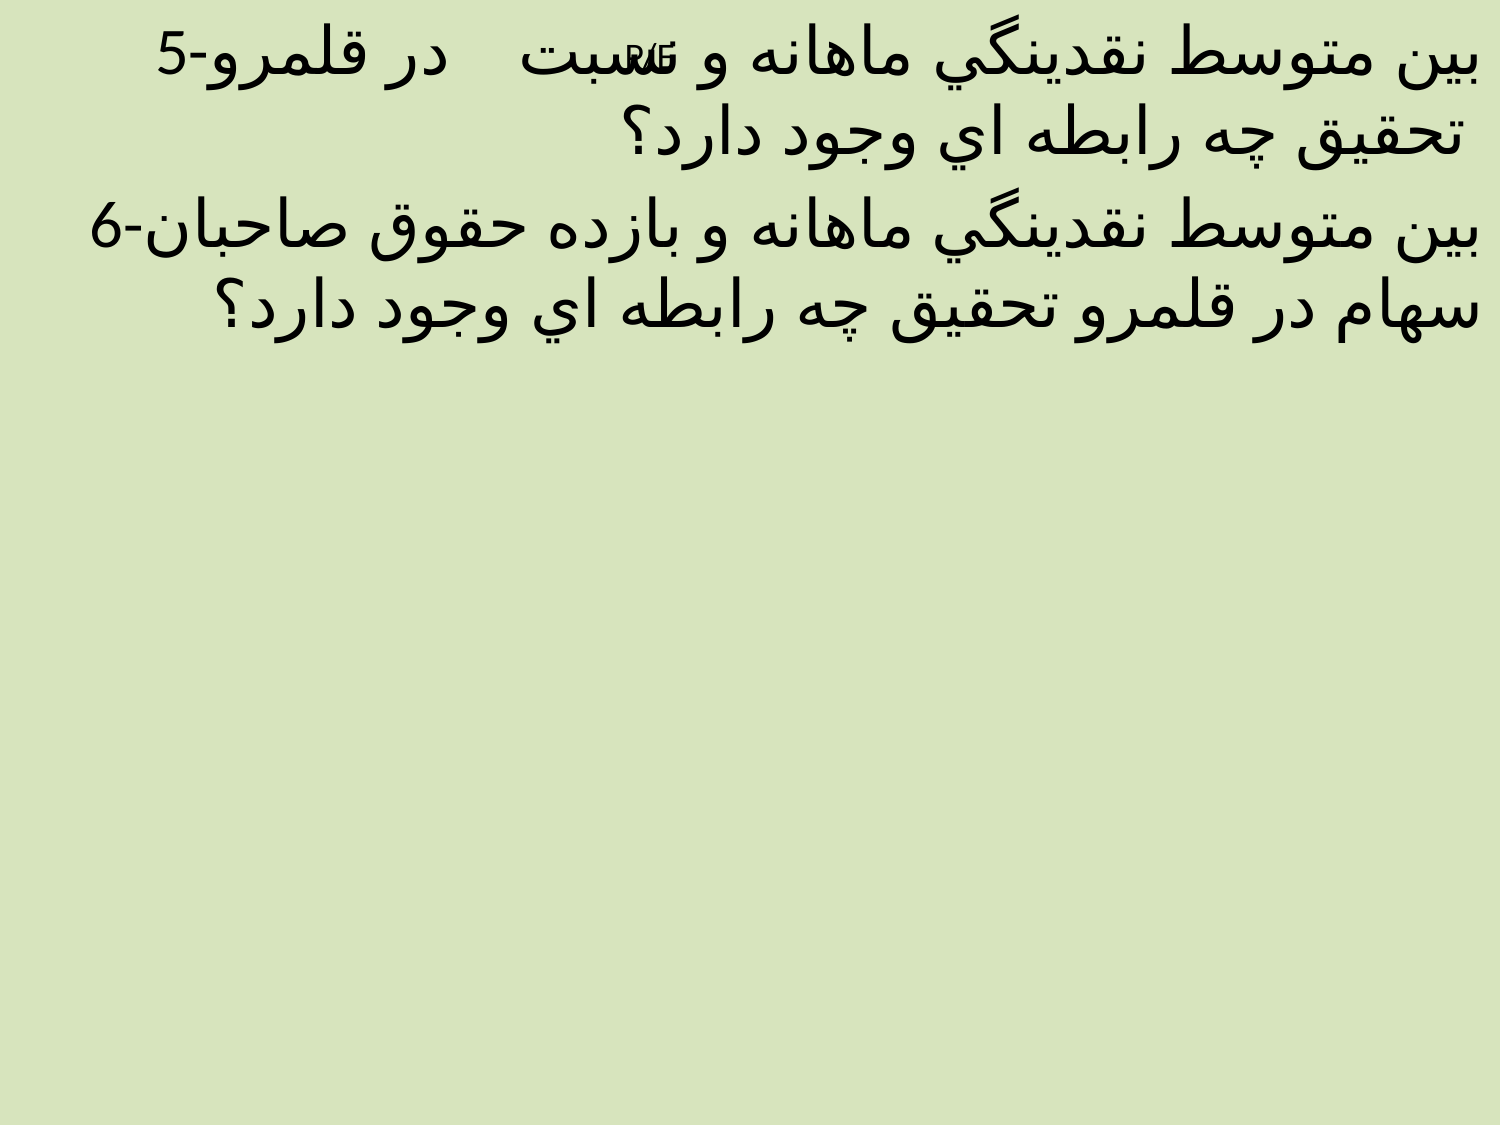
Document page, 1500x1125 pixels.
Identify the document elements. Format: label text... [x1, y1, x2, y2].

text_box P/E [609, 24, 704, 85]
list 5-بين متوسط نقدينگي ماهانه و نسبت در قلمرو تحقيق چه رابطه اي وجود دارد؟ 6-بين متوسط نقدينگي ماهانه و بازده حقوق صاحبان سهام در قلمرو تحقيق چه رابطه اي وجود دارد؟ [0, 0, 1500, 1125]
